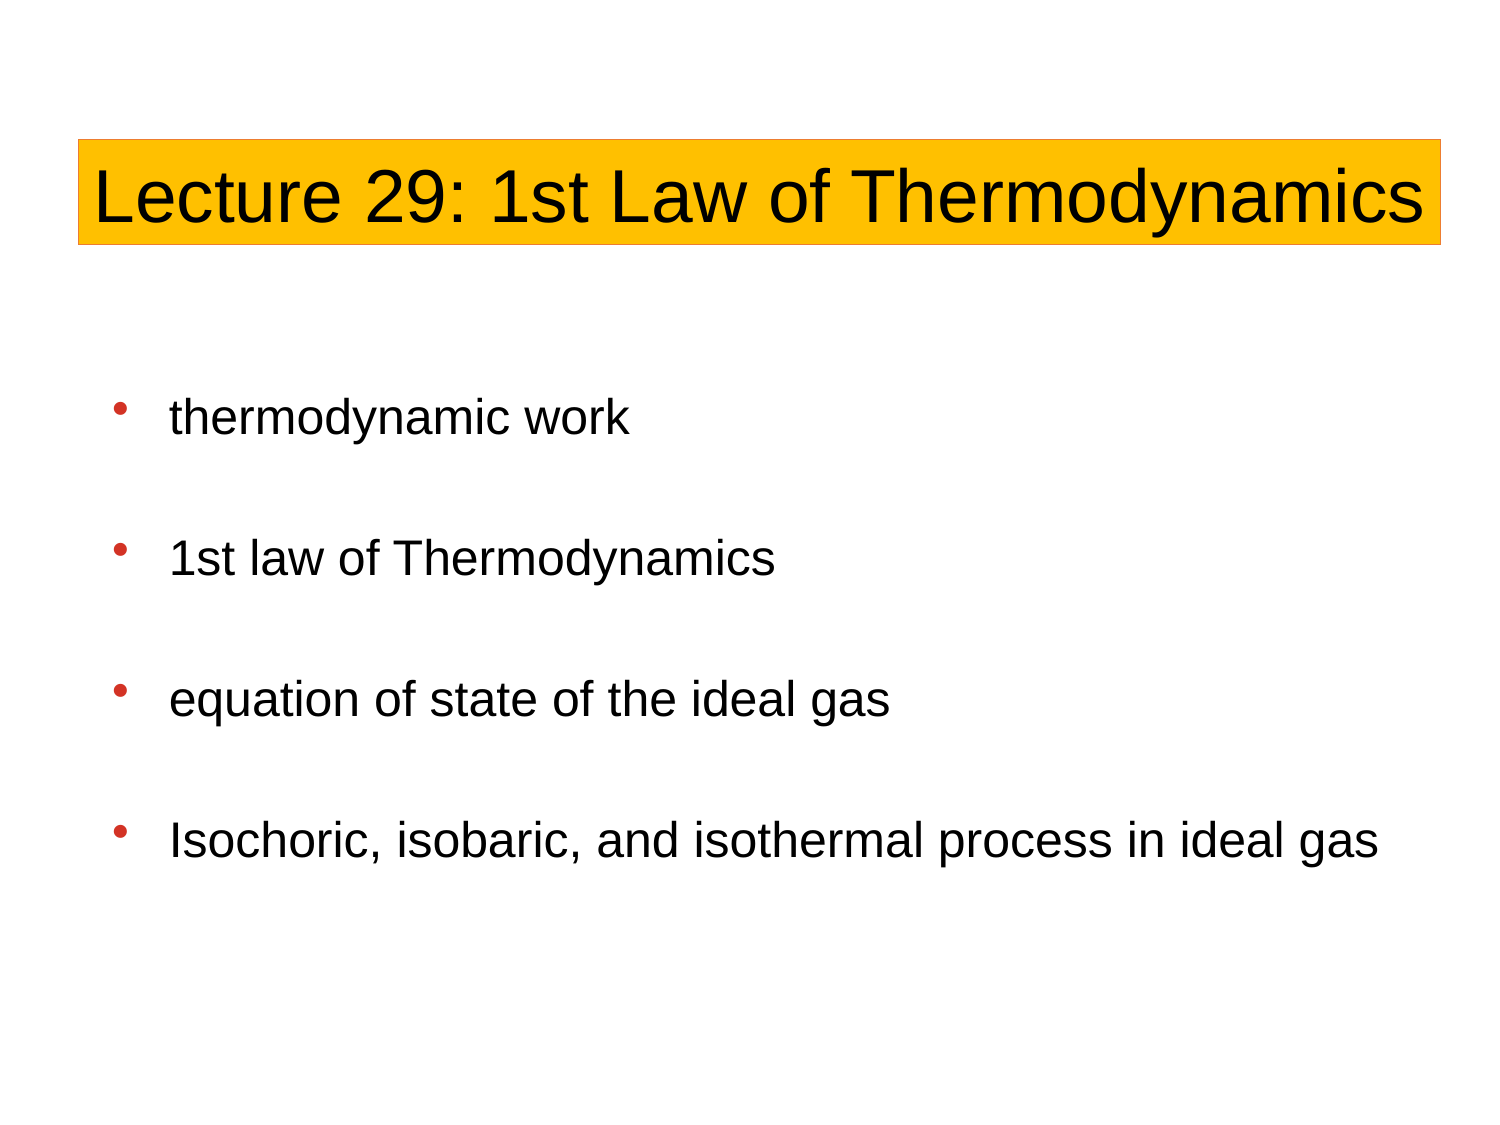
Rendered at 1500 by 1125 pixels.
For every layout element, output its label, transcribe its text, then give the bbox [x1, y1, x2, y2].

text_box Lecture 29: 1st Law of Thermodynamics [78, 139, 1441, 245]
list thermodynamic work 1st law of Thermodynamics equation of state of the ideal gas Isochoric, isobaric, and isothermal process in ideal gas [97, 317, 1498, 987]
